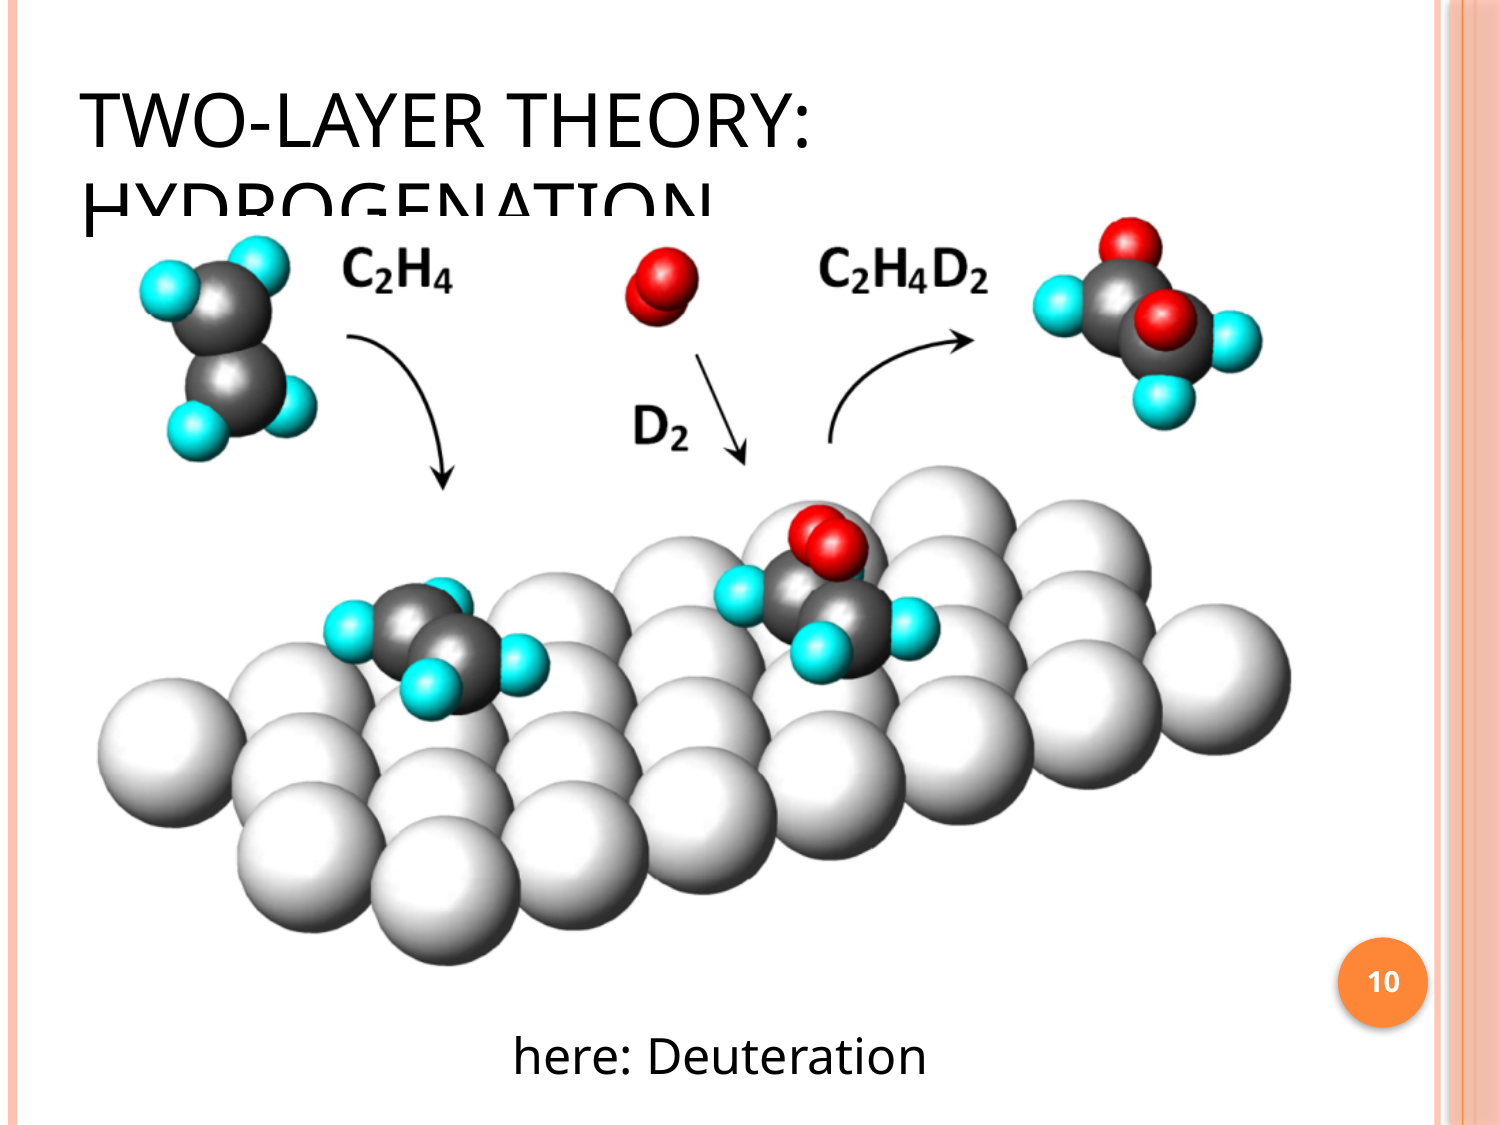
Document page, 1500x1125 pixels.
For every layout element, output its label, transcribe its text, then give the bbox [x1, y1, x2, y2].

picture [94, 215, 1294, 970]
text_box here: Deuteration [147, 1017, 1294, 1092]
slide_number 10 [1333, 940, 1434, 1027]
text_box Two-Layer Theory: Hydrogenation [64, 64, 1424, 305]
